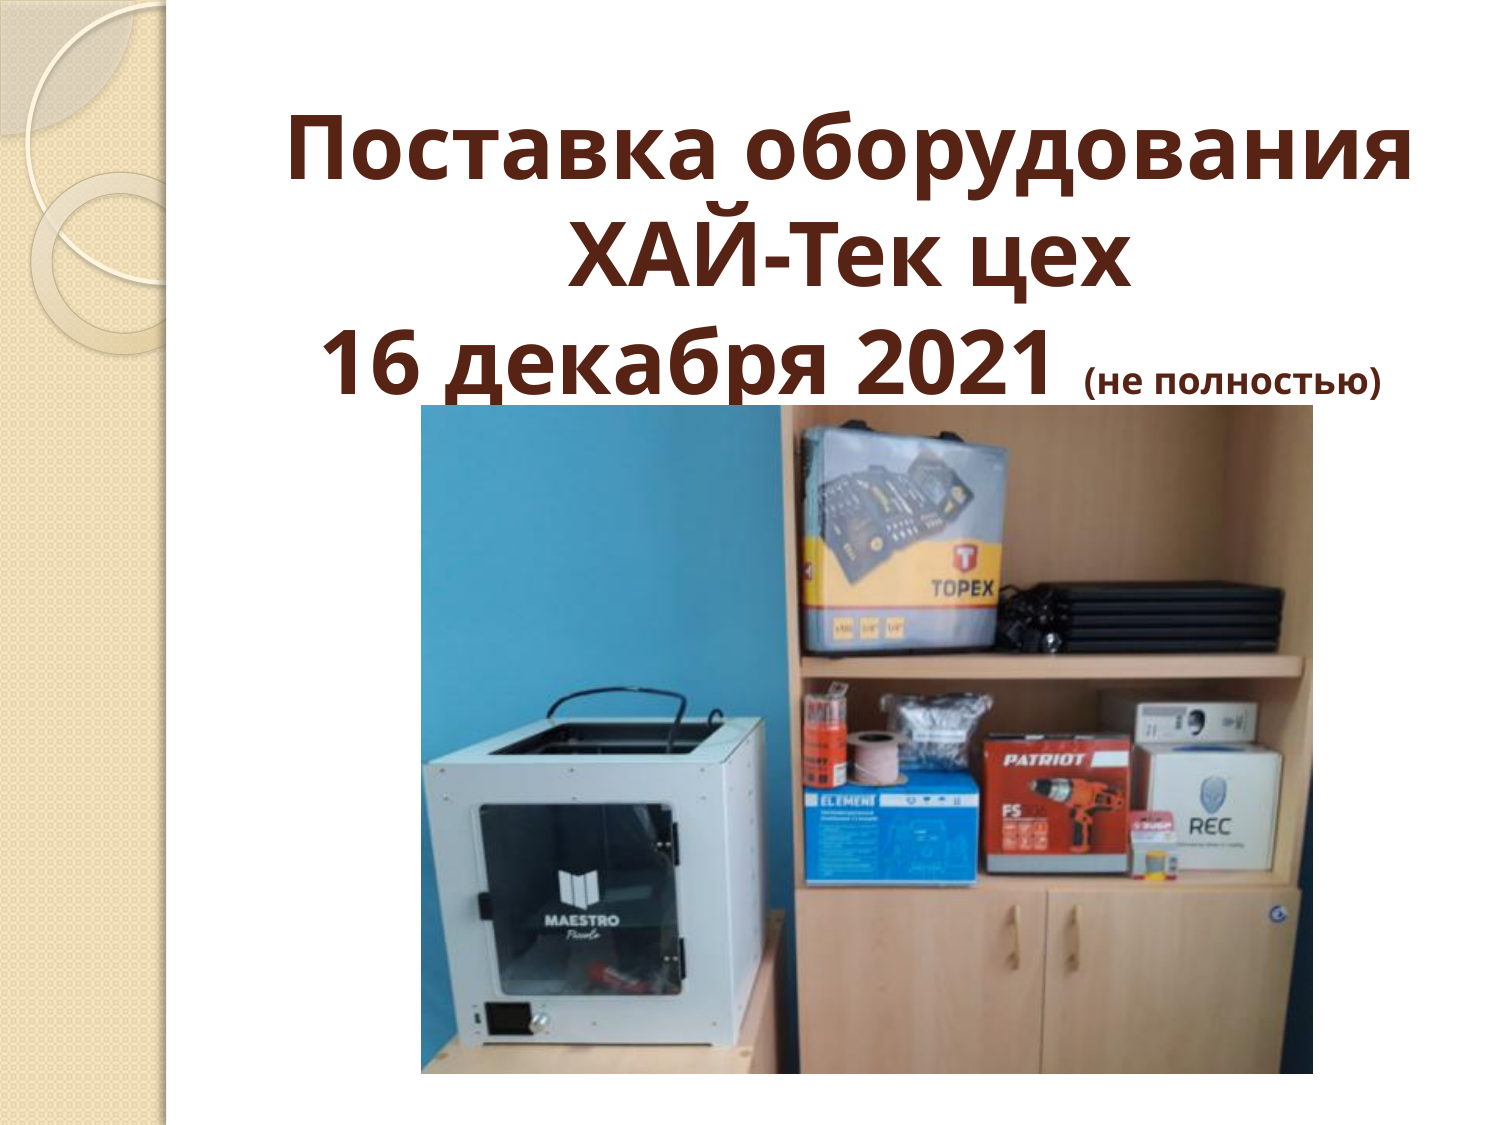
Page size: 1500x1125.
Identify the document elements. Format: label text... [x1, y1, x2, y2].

title Поставка оборудования ХАЙ-Тек цех 16 декабря 2021 (не полностью) [235, 45, 1466, 457]
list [421, 405, 1313, 1074]
